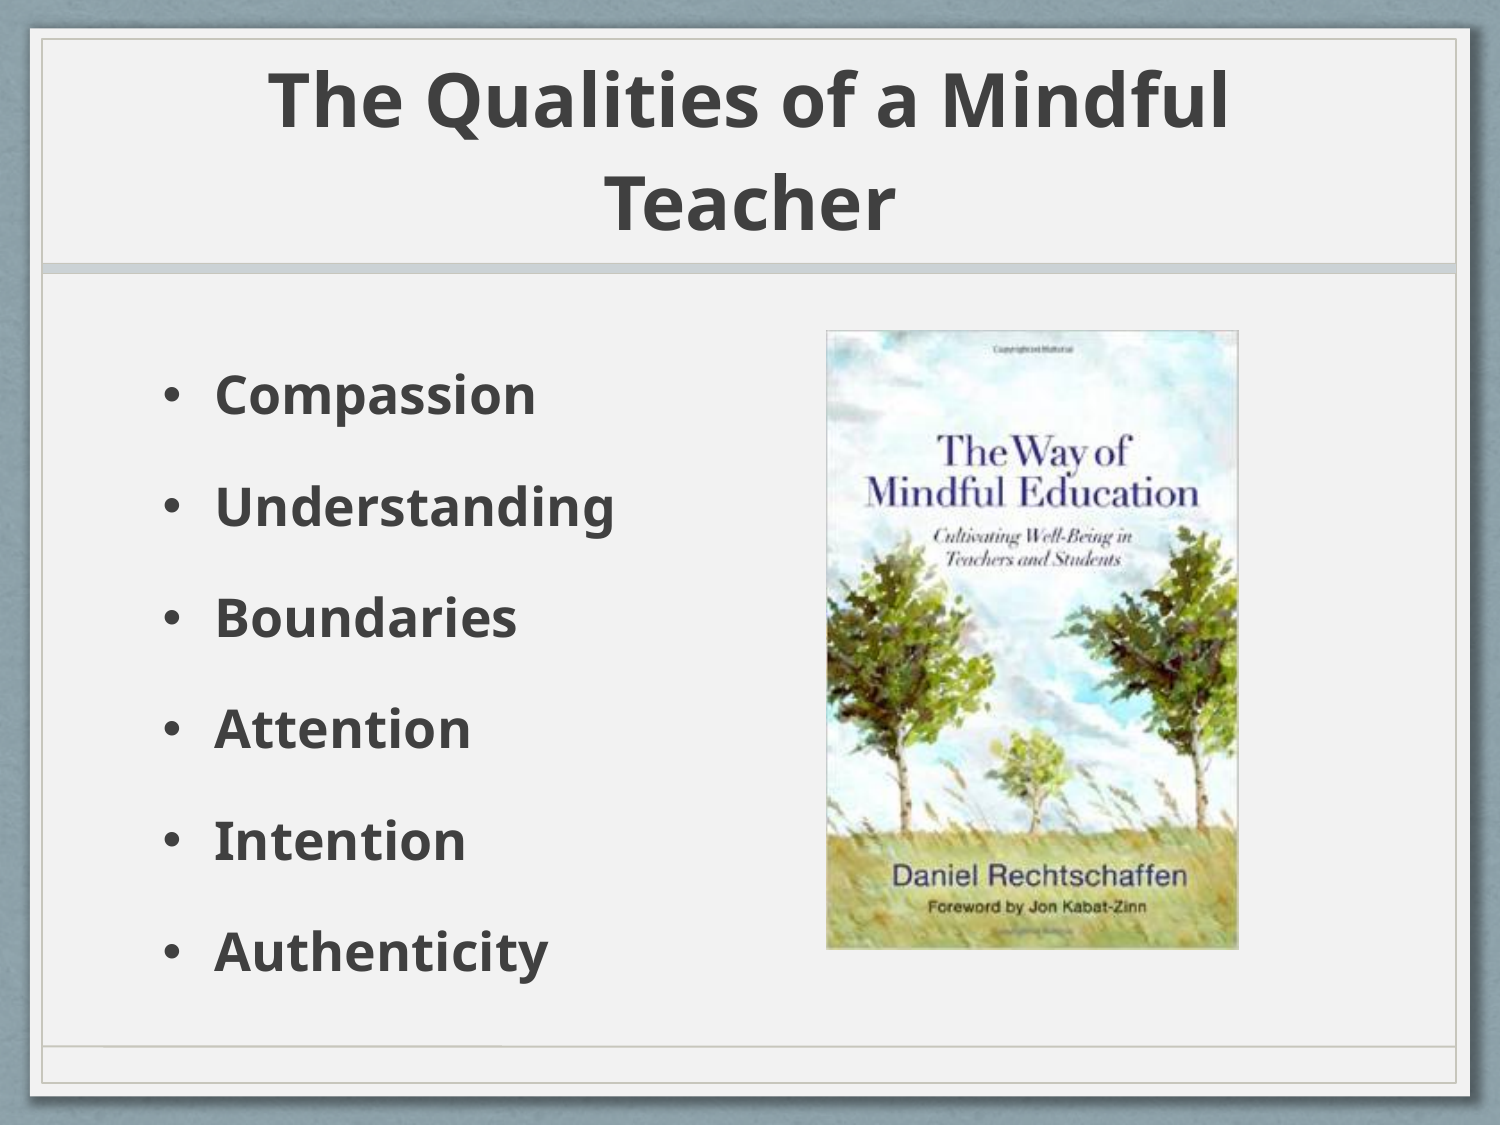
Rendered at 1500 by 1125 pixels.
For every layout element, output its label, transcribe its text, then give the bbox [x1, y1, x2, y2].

title The Qualities of a Mindful Teacher [147, 40, 1353, 260]
list Compassion Understanding Boundaries Attention Intention Authenticity [147, 350, 772, 995]
picture [825, 330, 1240, 950]
